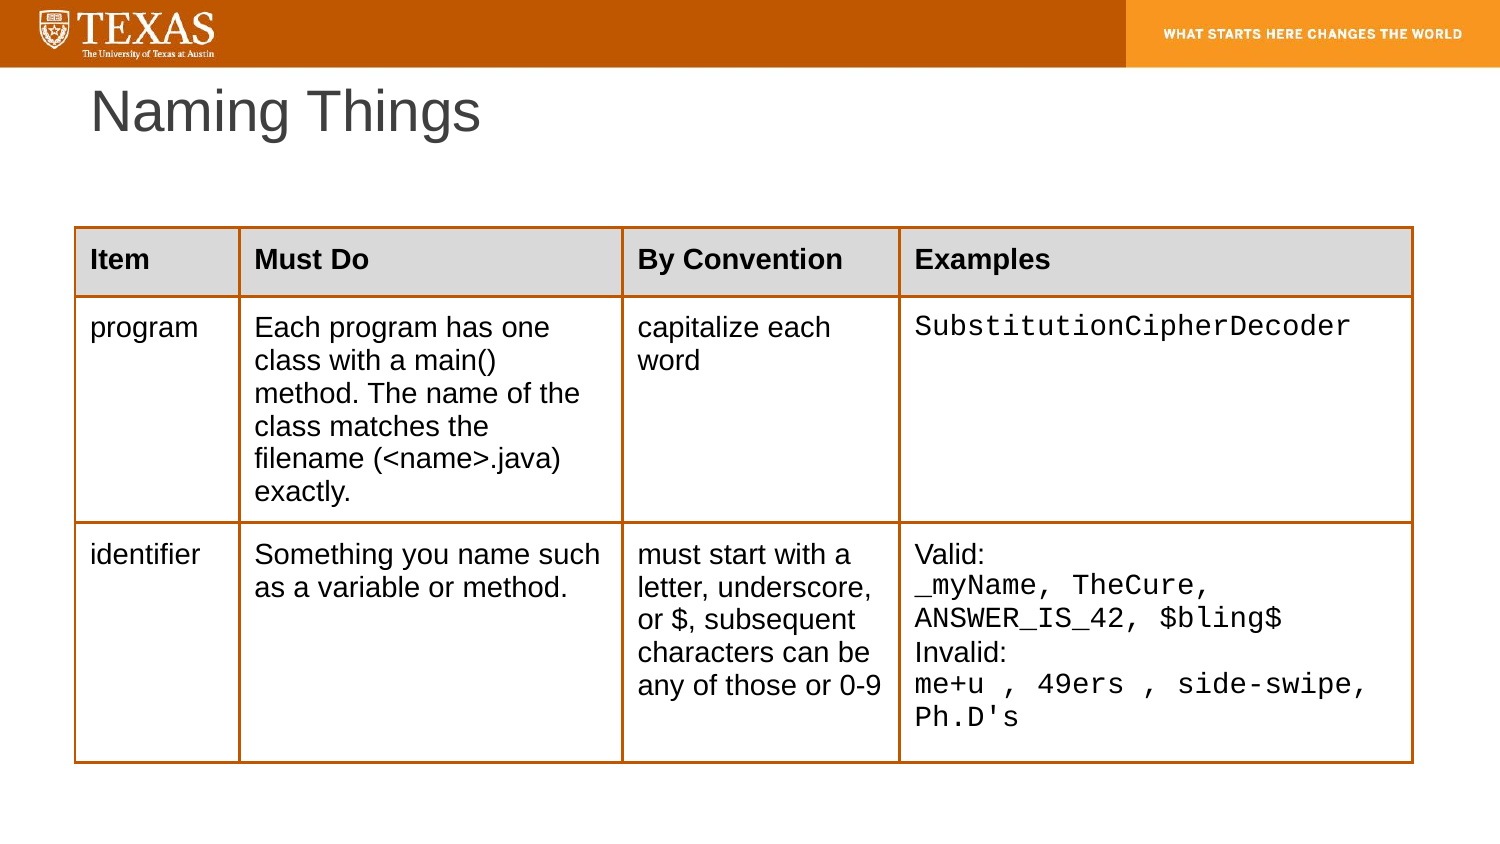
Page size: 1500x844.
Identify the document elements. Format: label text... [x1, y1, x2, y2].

table_cell SubstitutionCipherDecoder [901, 298, 1411, 521]
table_cell program [76, 298, 238, 521]
table_cell identifier [76, 524, 238, 761]
table_cell capitalize each word [624, 298, 898, 521]
table_cell must start with a letter, underscore, or $, subsequent characters can be any of those or 0-9 [624, 524, 898, 761]
table_cell Each program has one class with a main() method. The name of the class matches the filename (<name>.java) exactly. [241, 298, 621, 521]
table_header Examples [901, 229, 1411, 295]
picture [0, 0, 1500, 844]
table_cell Valid: _myName, TheCure, ANSWER_IS_42, $bling$ Invalid: me+u , 49ers , side-swipe, Ph.D's [901, 524, 1411, 761]
title Naming Things [75, 65, 1425, 151]
table_header Item [76, 229, 238, 295]
table_cell Something you name such as a variable or method. [241, 524, 621, 761]
table_header Must Do [241, 229, 621, 295]
table_header By Convention [624, 229, 898, 295]
